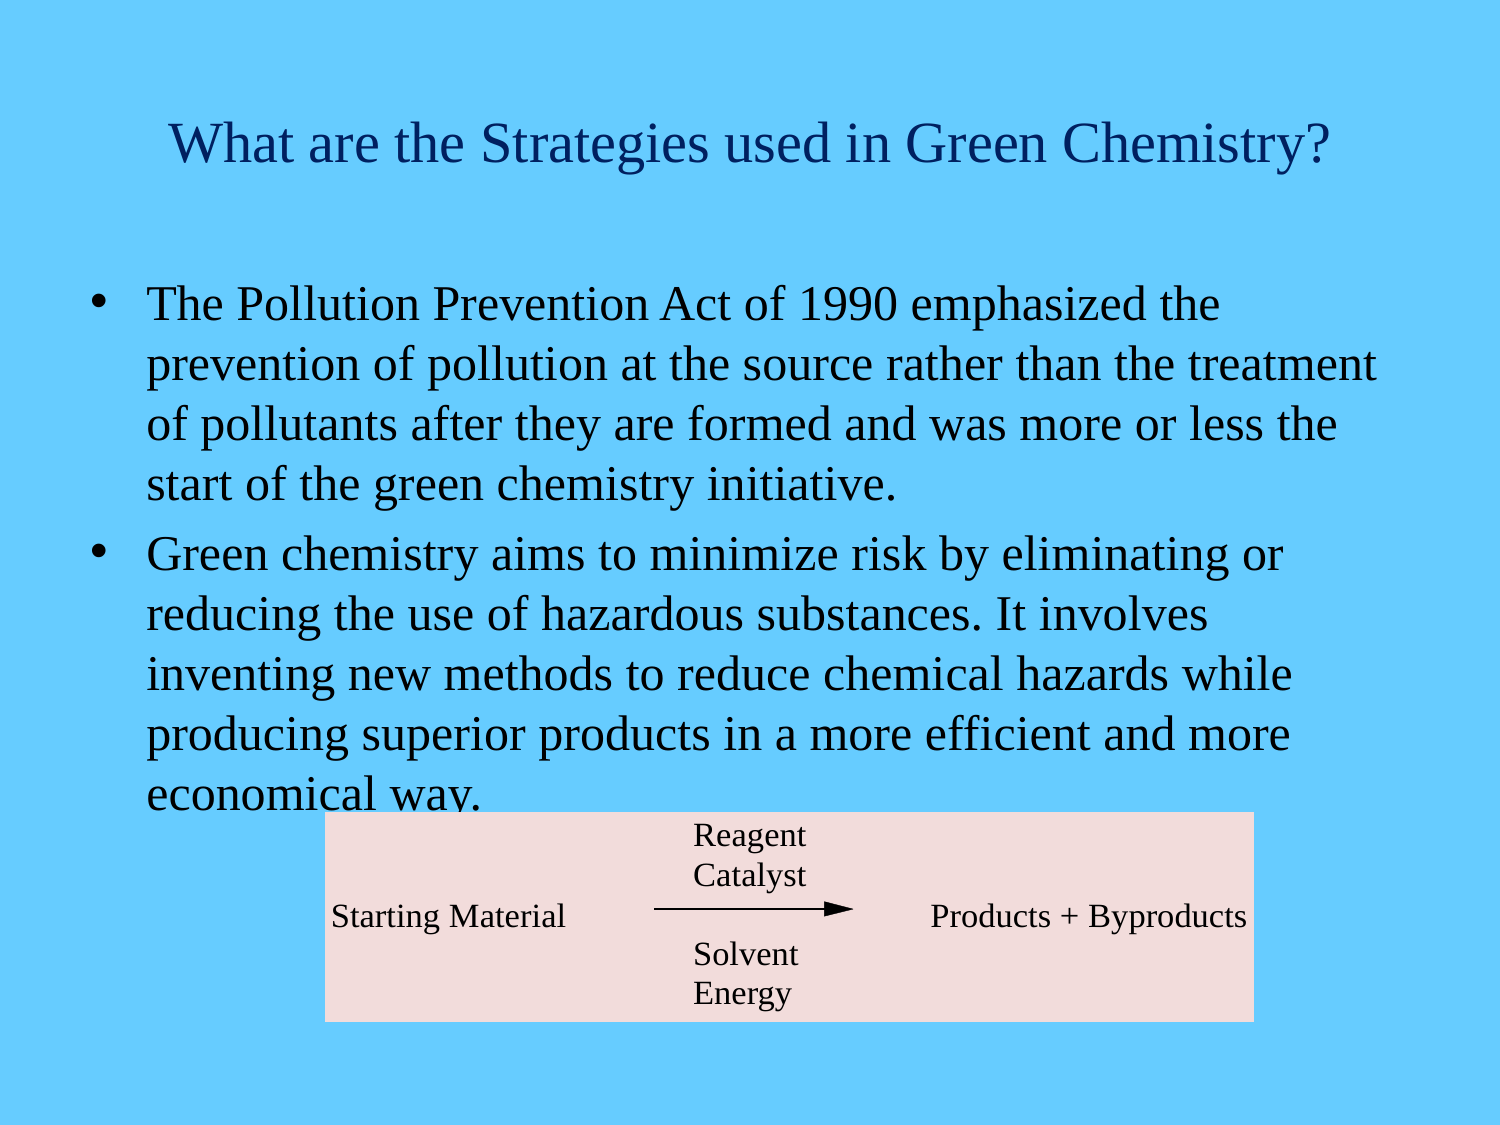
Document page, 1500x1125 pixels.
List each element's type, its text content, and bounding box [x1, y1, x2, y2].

title What are the Strategies used in Green Chemistry? [75, 45, 1425, 233]
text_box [324, 812, 1254, 1023]
list The Pollution Prevention Act of 1990 emphasized the prevention of pollution at the source rather than the treatment of pollutants after they are formed and was more or less the start of the green chemistry initiative. Green chemistry aims to minimize risk by eliminating or reducing the use of hazardous substances. It involves inventing new methods to reduce chemical hazards while producing superior products in a more efficient and more economical way. [75, 262, 1425, 1005]
